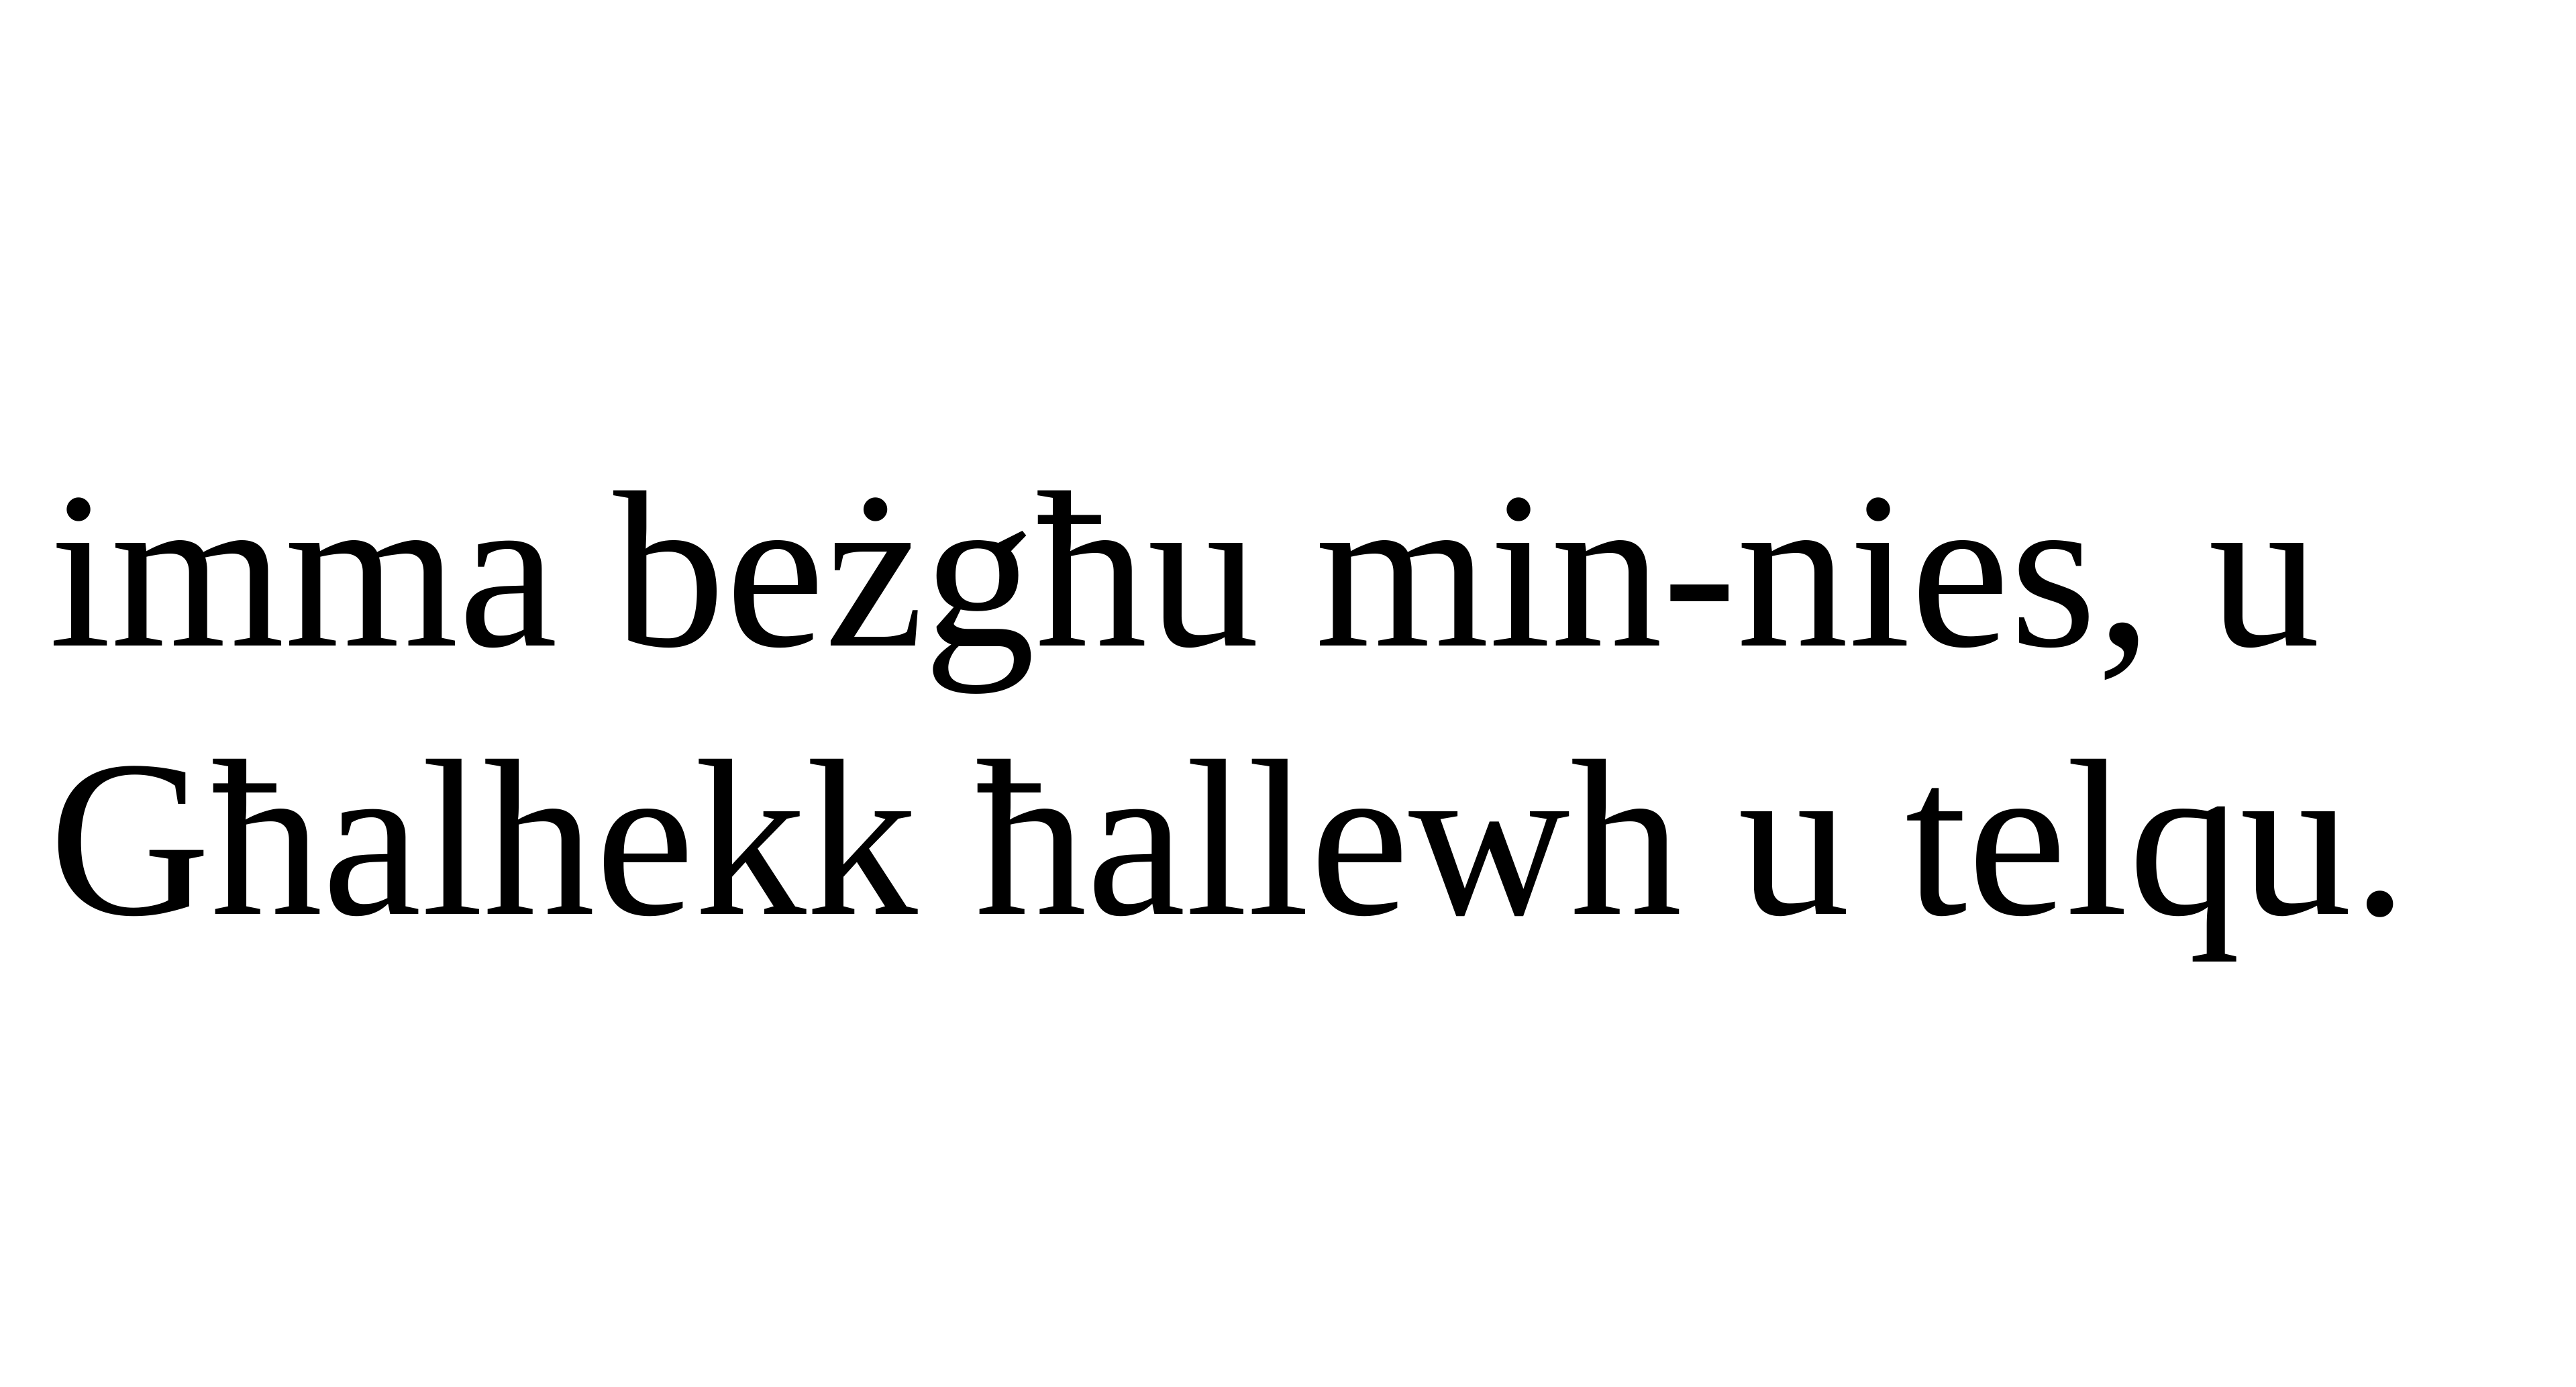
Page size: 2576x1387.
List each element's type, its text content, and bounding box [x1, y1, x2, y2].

text_box imma beżgħu min-nies, u Għalhekk ħallewh u telqu. [39, 417, 2536, 964]
